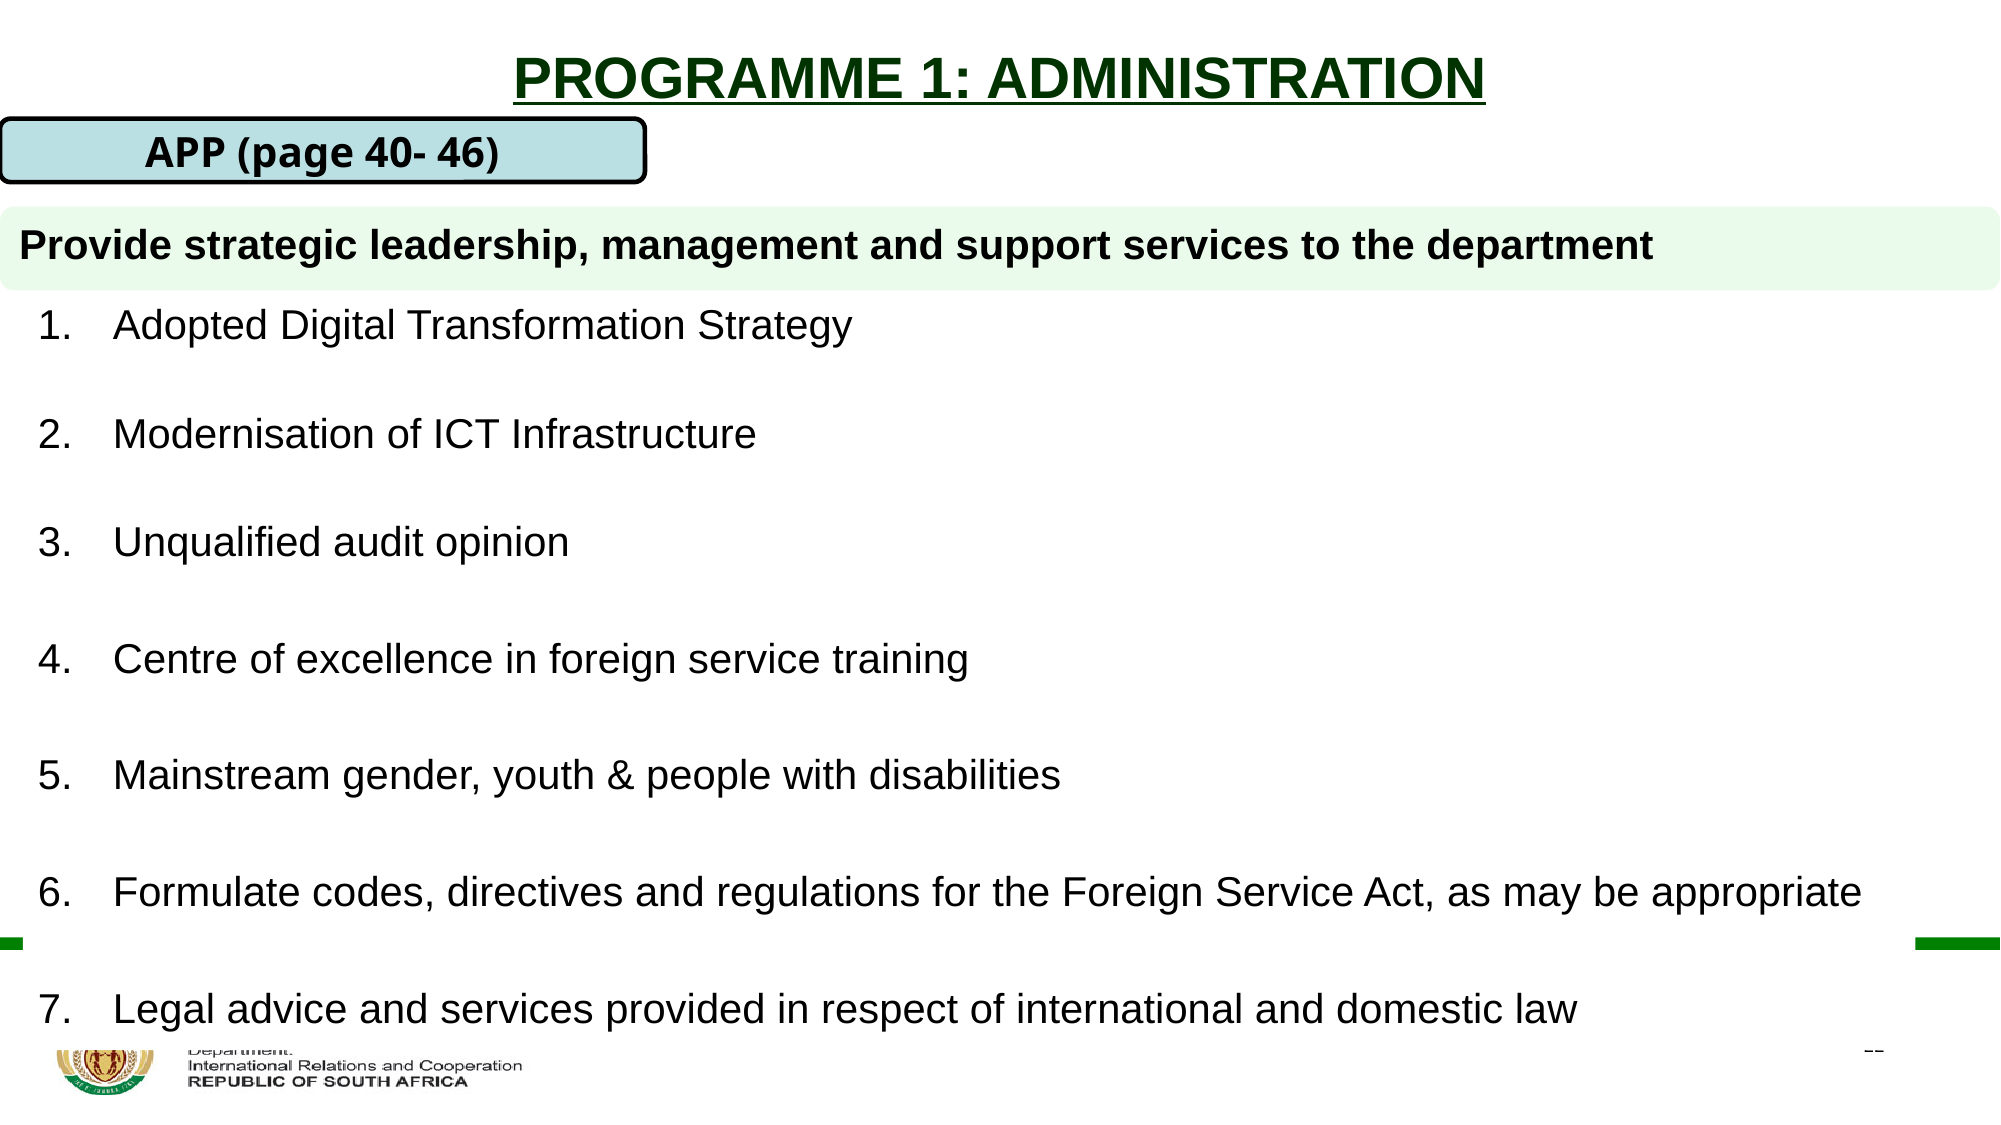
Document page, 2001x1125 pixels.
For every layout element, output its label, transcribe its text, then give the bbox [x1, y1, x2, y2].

text_box APP (page 40- 46) [0, 118, 645, 183]
text_box Provide strategic leadership, management and support services to the department [0, 206, 2000, 291]
slide_number 22 [1433, 1024, 1901, 1103]
list Adopted Digital Transformation Strategy Modernisation of ICT Infrastructure Unqualified audit opinion Centre of excellence in foreign service training Mainstream gender, youth & people with disabilities Formulate codes, directives and regulations for the Foreign Service Act, as may be appropriate Legal advice and services provided in respect of international and domestic law [22, 291, 1916, 1051]
title PROGRAMME 1: ADMINISTRATION [99, 0, 1900, 151]
picture [50, 1051, 534, 1095]
